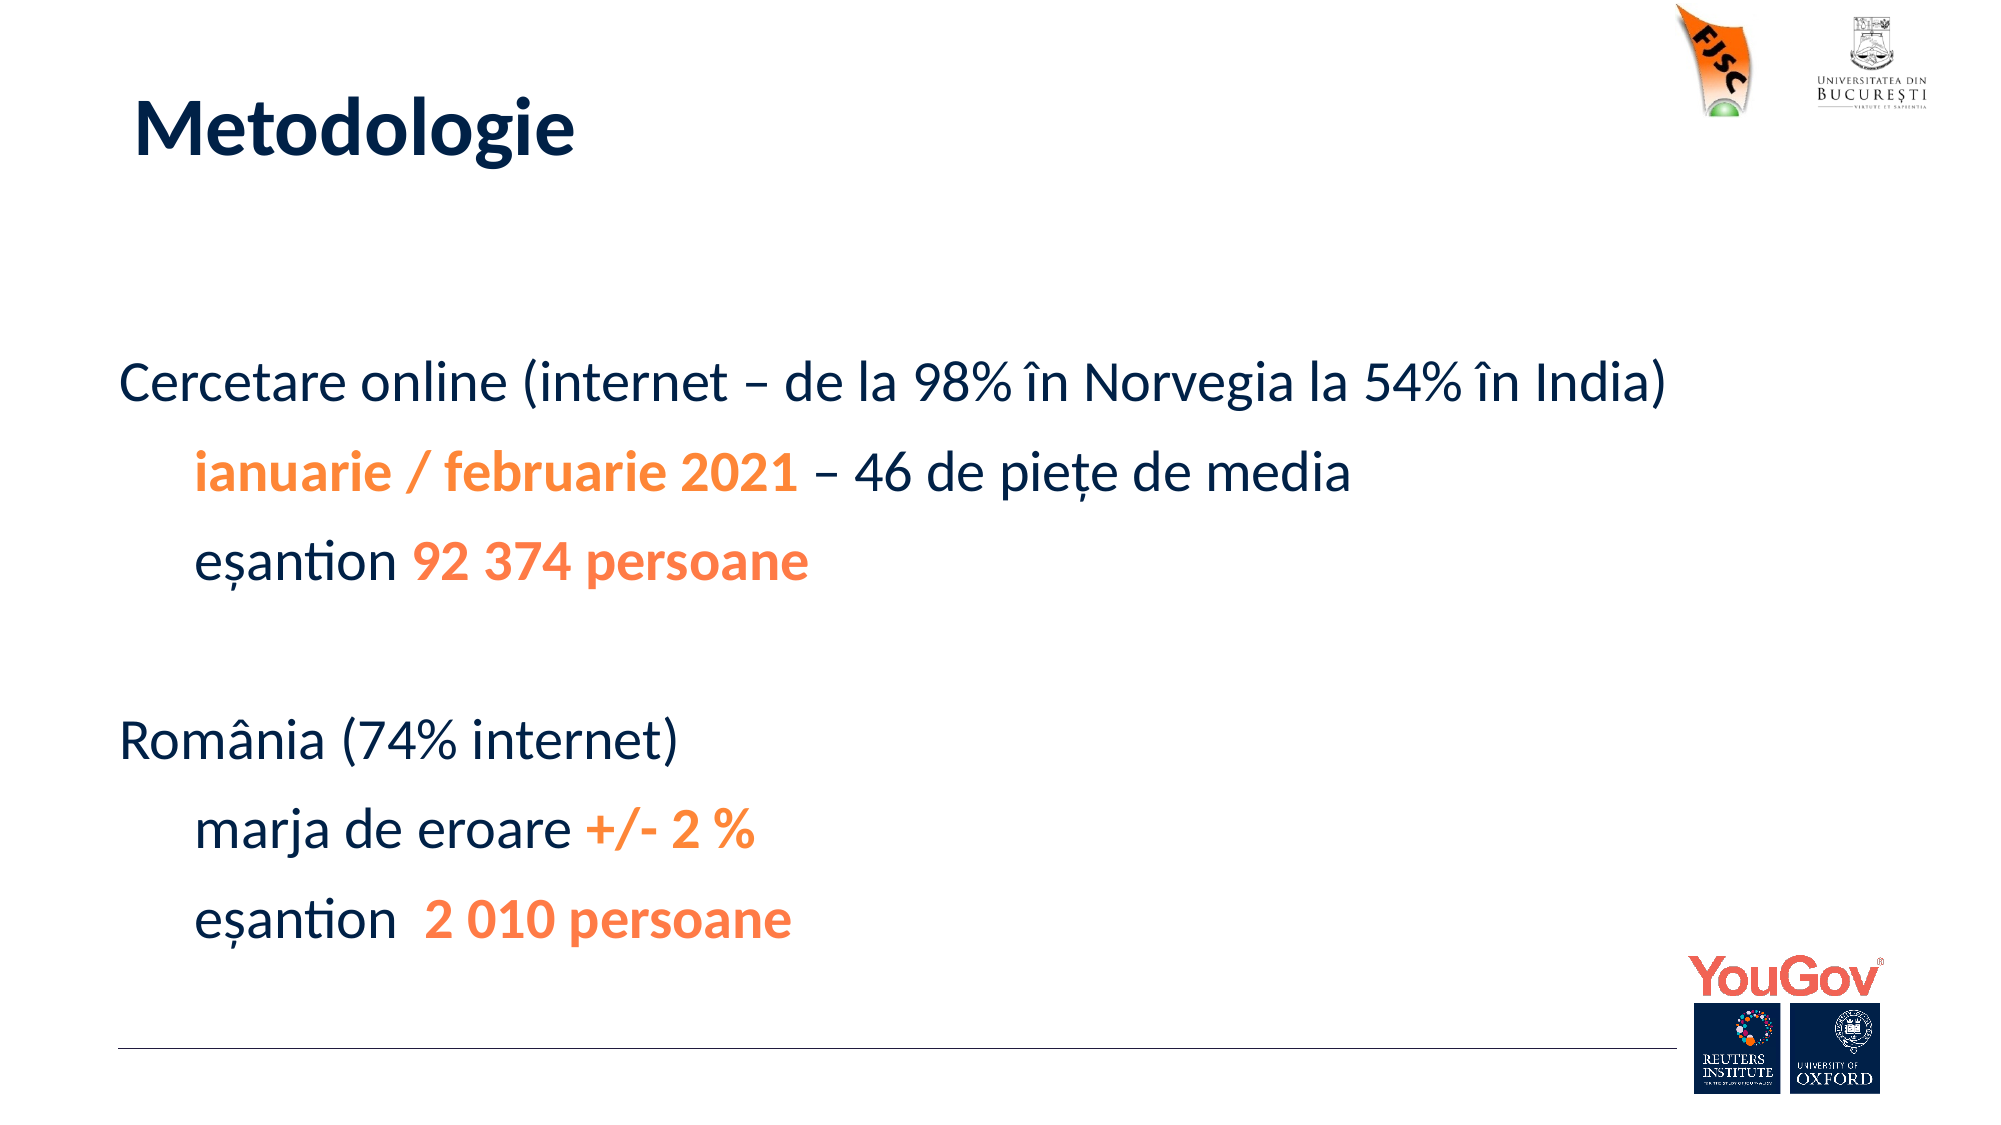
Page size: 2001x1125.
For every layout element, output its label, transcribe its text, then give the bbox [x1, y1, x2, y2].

list Cercetare online (internet – de la 98% în Norvegia la 54% în India) ianuarie / februarie 2021 – 46 de piețe de media eșantion 92 374 persoane România (74% internet) marja de eroare +/- 2 % eșantion 2 010 persoane [104, 328, 1830, 530]
picture [1688, 955, 1884, 996]
picture [1803, 8, 1947, 126]
picture [1694, 1003, 1880, 1094]
title Metodologie [118, 75, 1880, 235]
picture [1675, 3, 1788, 119]
